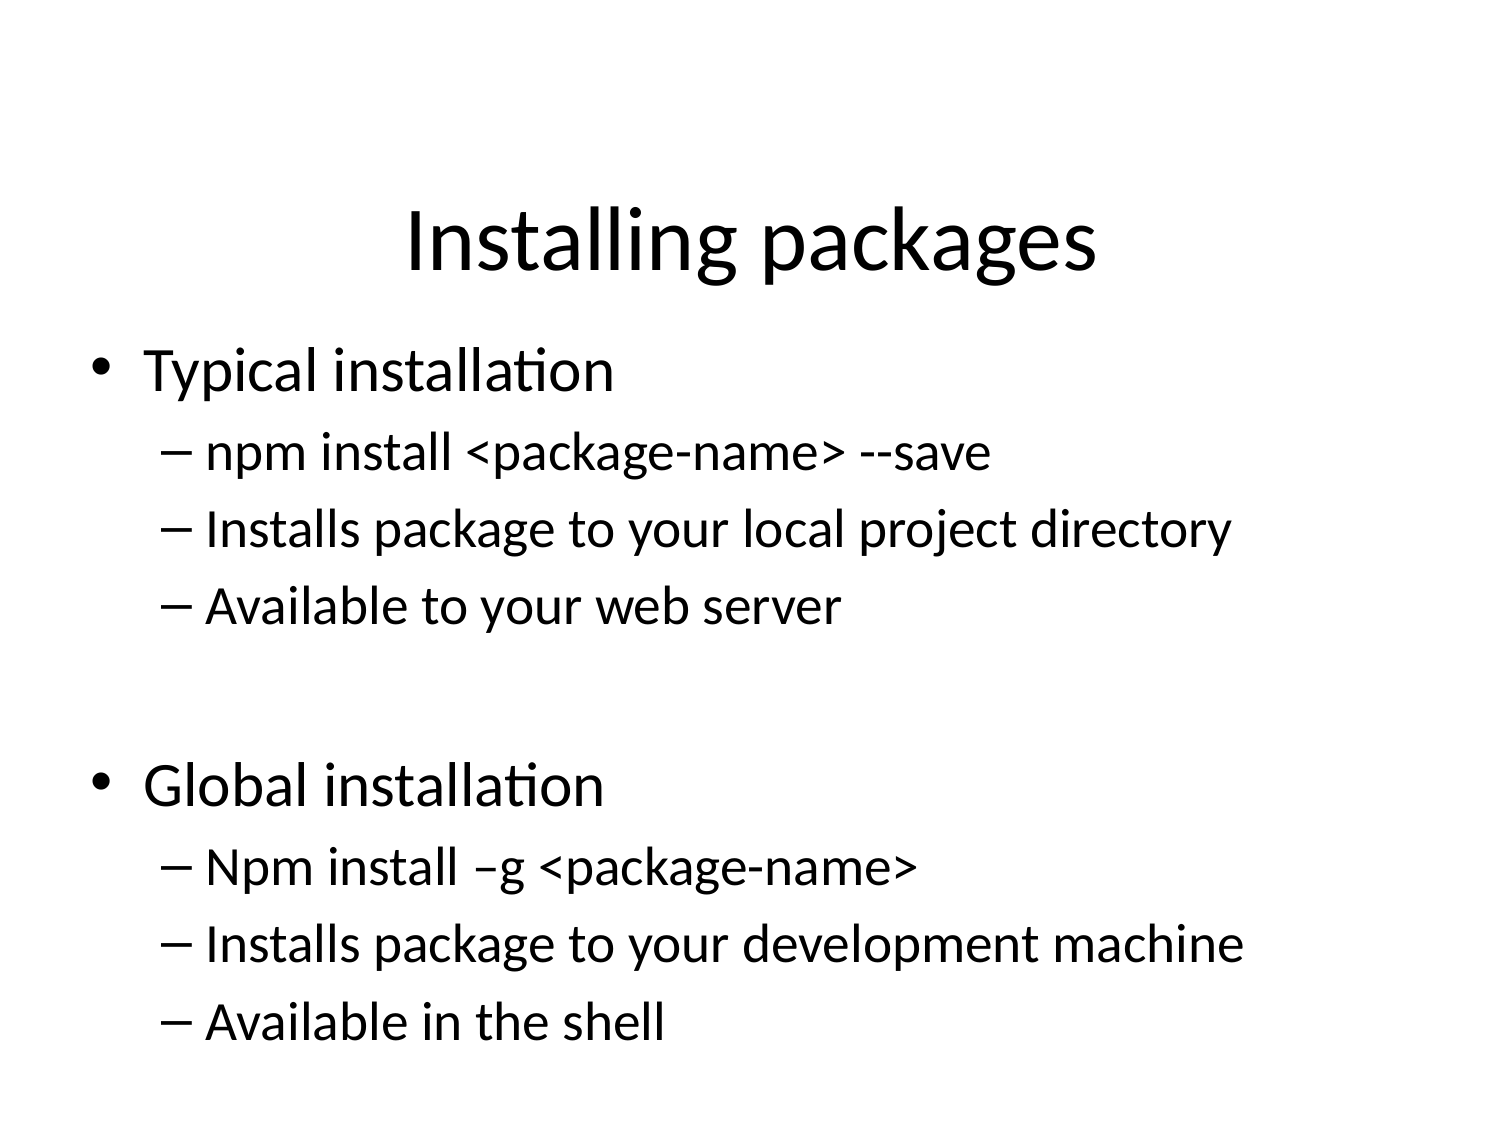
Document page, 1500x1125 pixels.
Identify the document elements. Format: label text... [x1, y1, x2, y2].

list Typical installation npm install <package-name> --save Installs package to your local project directory Available to your web server Global installation Npm install –g <package-name> Installs package to your development machine Available in the shell [75, 320, 1425, 1063]
title Installing packages [3, 162, 1500, 305]
